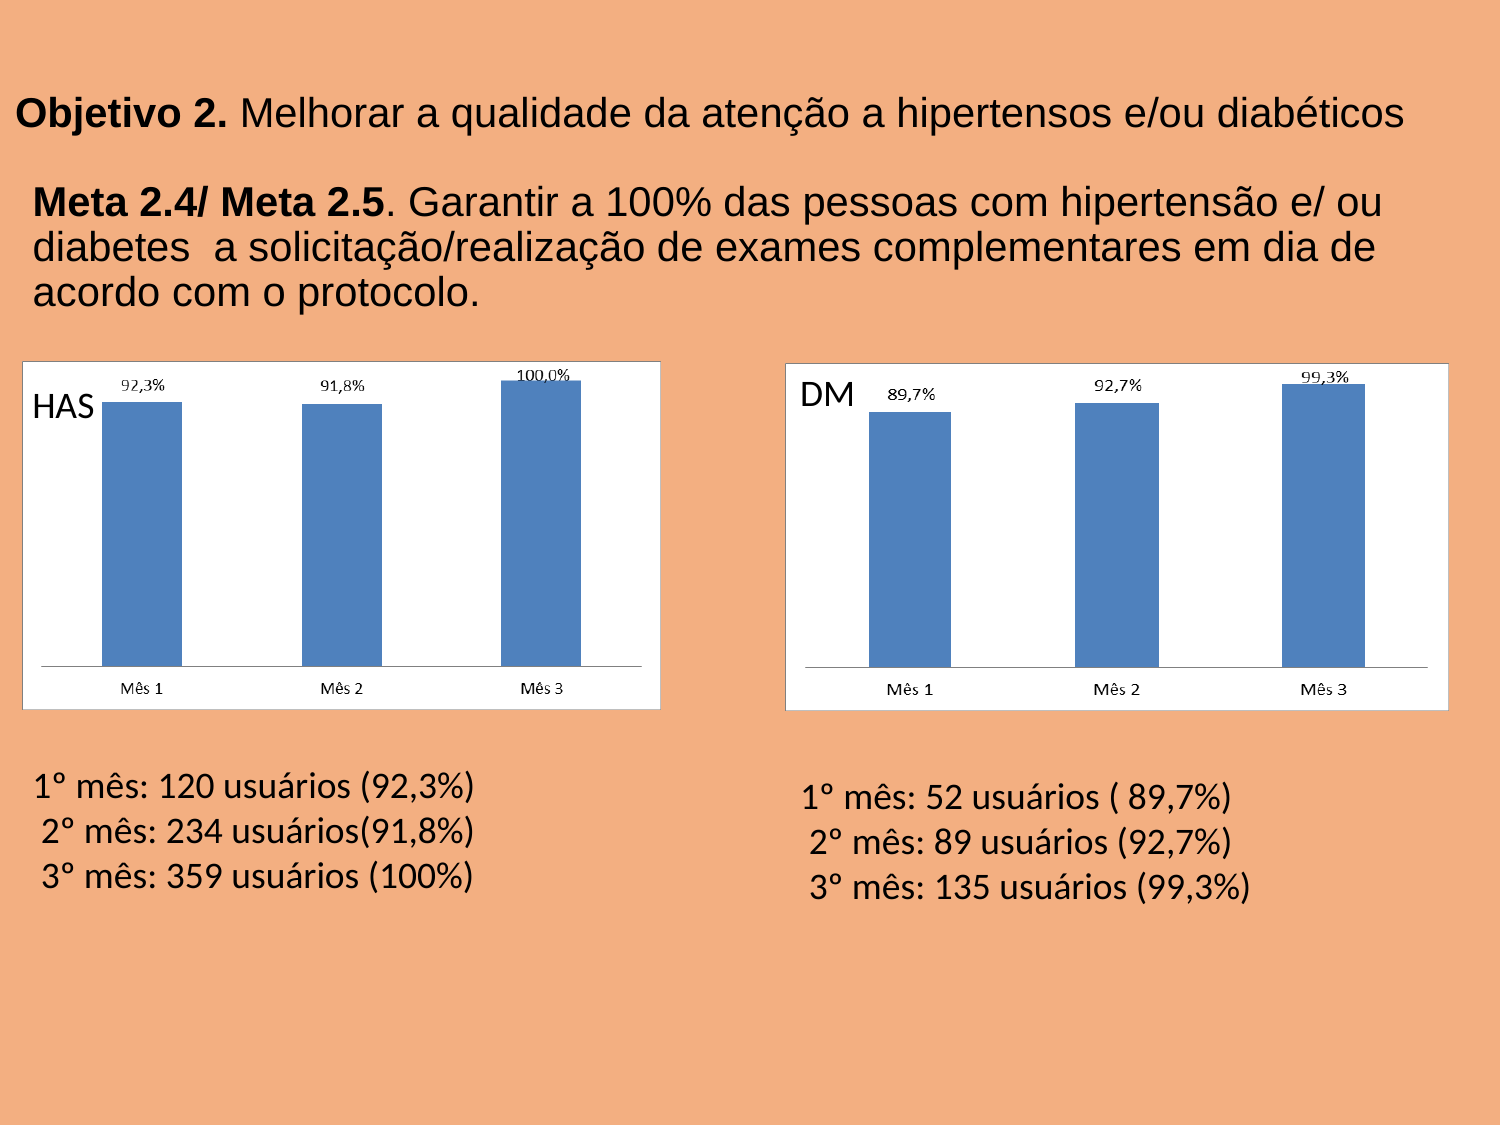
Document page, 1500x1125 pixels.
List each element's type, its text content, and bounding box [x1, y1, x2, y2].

list Meta 2.4/ Meta 2.5. Garantir a 100% das pessoas com hipertensão e/ ou diabetes a solicitação/realização de exames complementares em dia de acordo com o protocolo. [17, 172, 1425, 1005]
picture [22, 361, 661, 710]
picture [785, 363, 1449, 711]
text_box 1º mês: 52 usuários ( 89,7%) 2º mês: 89 usuários (92,7%) 3º mês: 135 usuários (99,3%) [785, 764, 1306, 960]
title Objetivo 2. Melhorar a qualidade da atenção a hipertensos e/ou diabéticos [0, 45, 1425, 233]
text_box HAS [17, 373, 22, 479]
text_box 1º mês: 120 usuários (92,3%) 2º mês: 234 usuários(91,8%) 3º mês: 359 usuários (100%) [17, 753, 538, 949]
